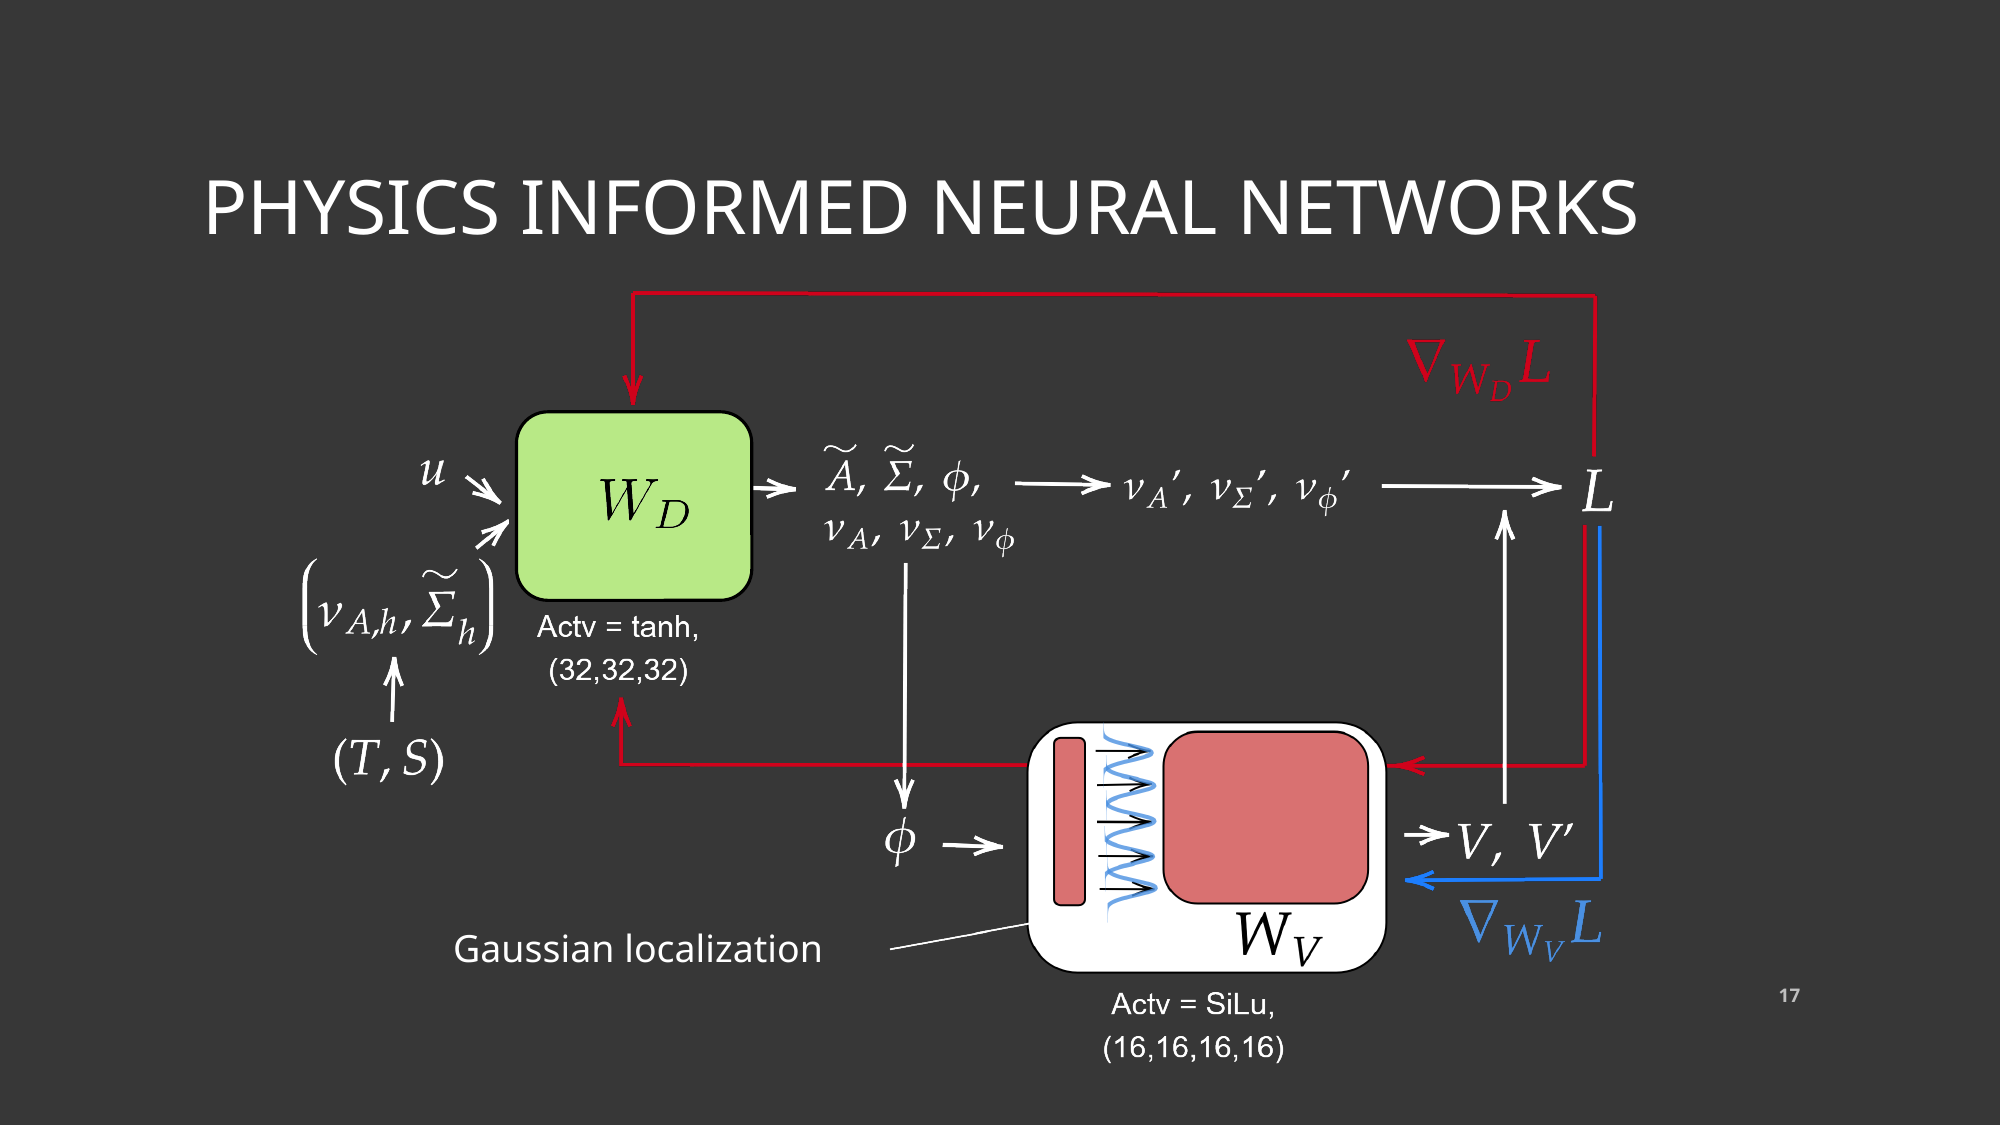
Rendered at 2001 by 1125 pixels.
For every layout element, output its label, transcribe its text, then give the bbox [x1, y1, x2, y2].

slide_number 17 [1724, 965, 1816, 1025]
picture [283, 201, 1717, 1065]
title Physics informed neural networks [187, 48, 1813, 361]
